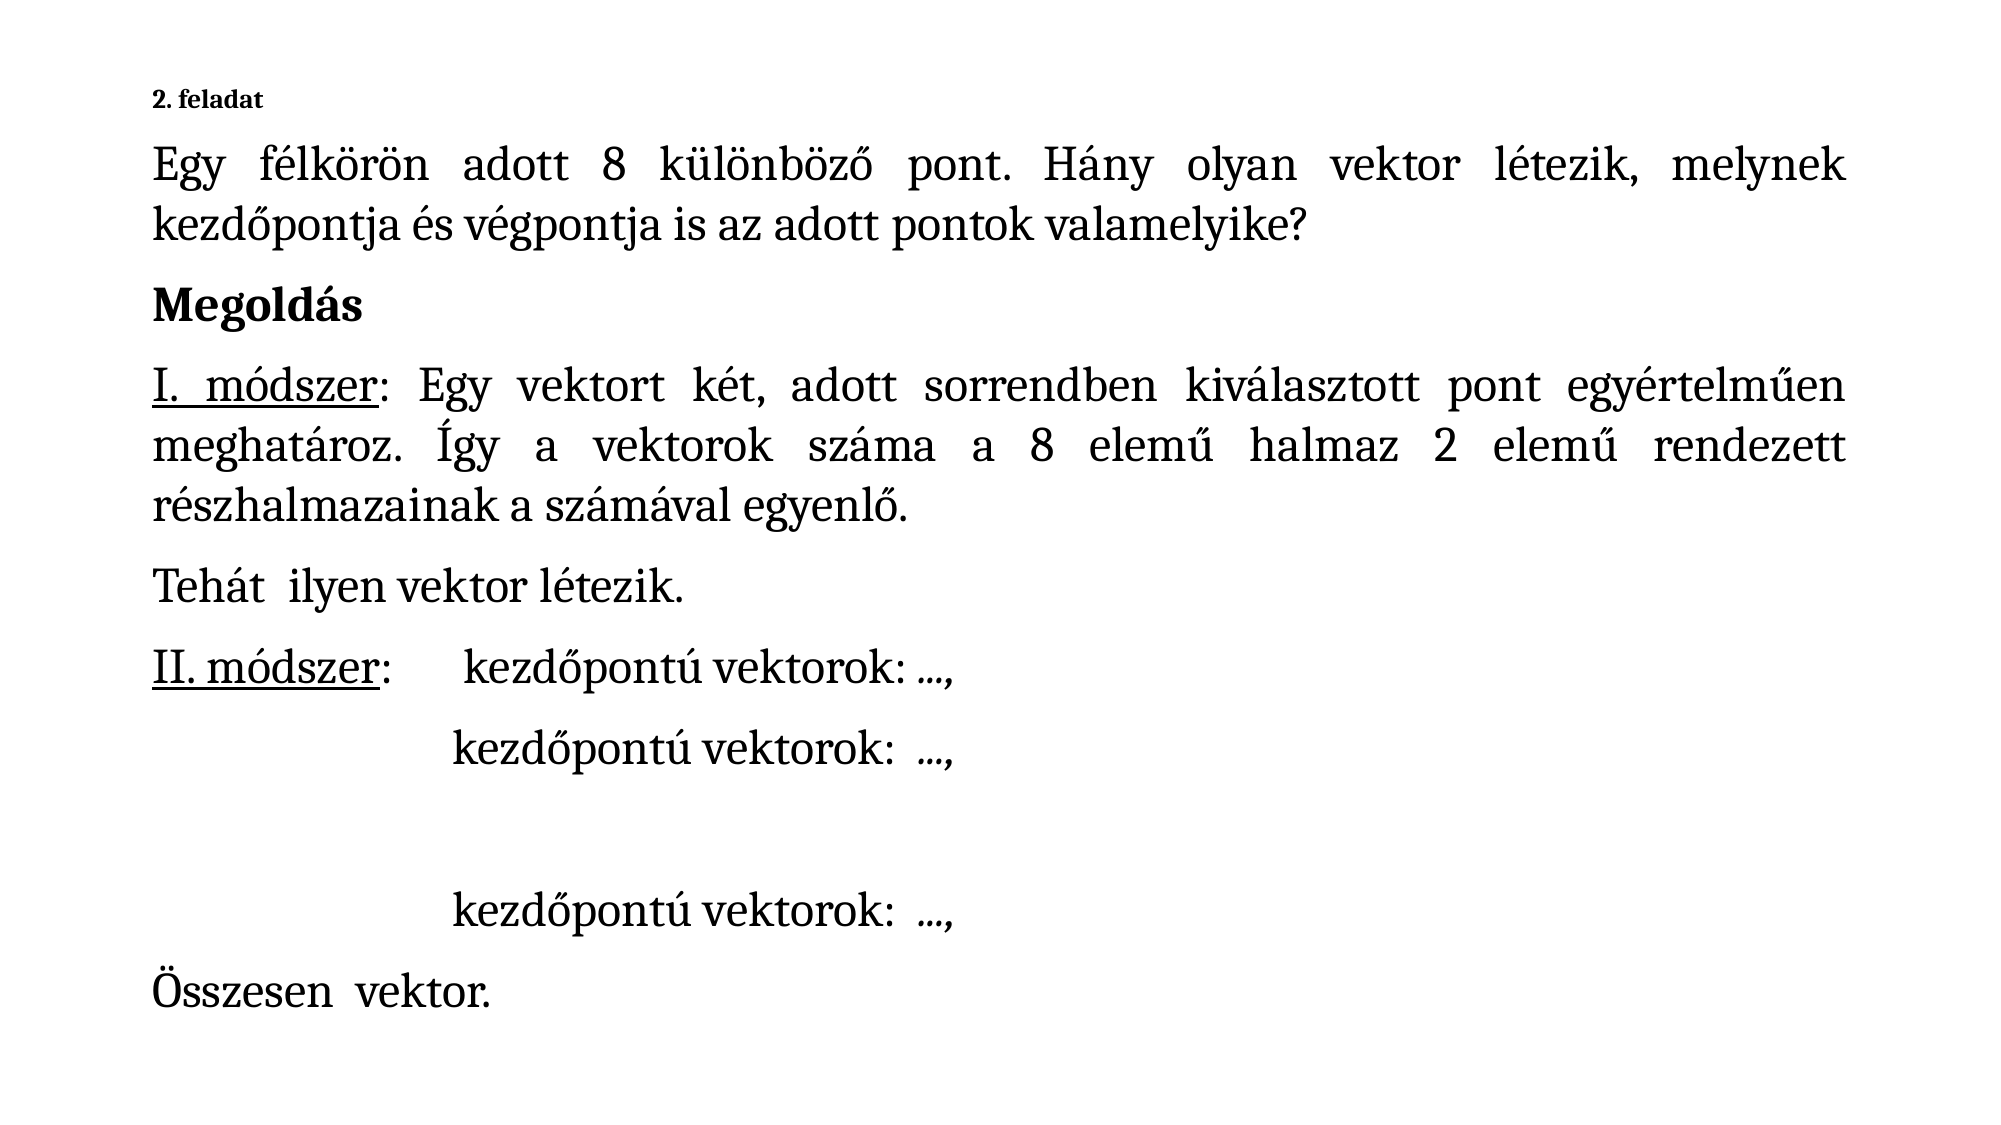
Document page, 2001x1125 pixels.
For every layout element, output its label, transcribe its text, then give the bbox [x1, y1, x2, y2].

title 2. feladat [137, 47, 1863, 160]
